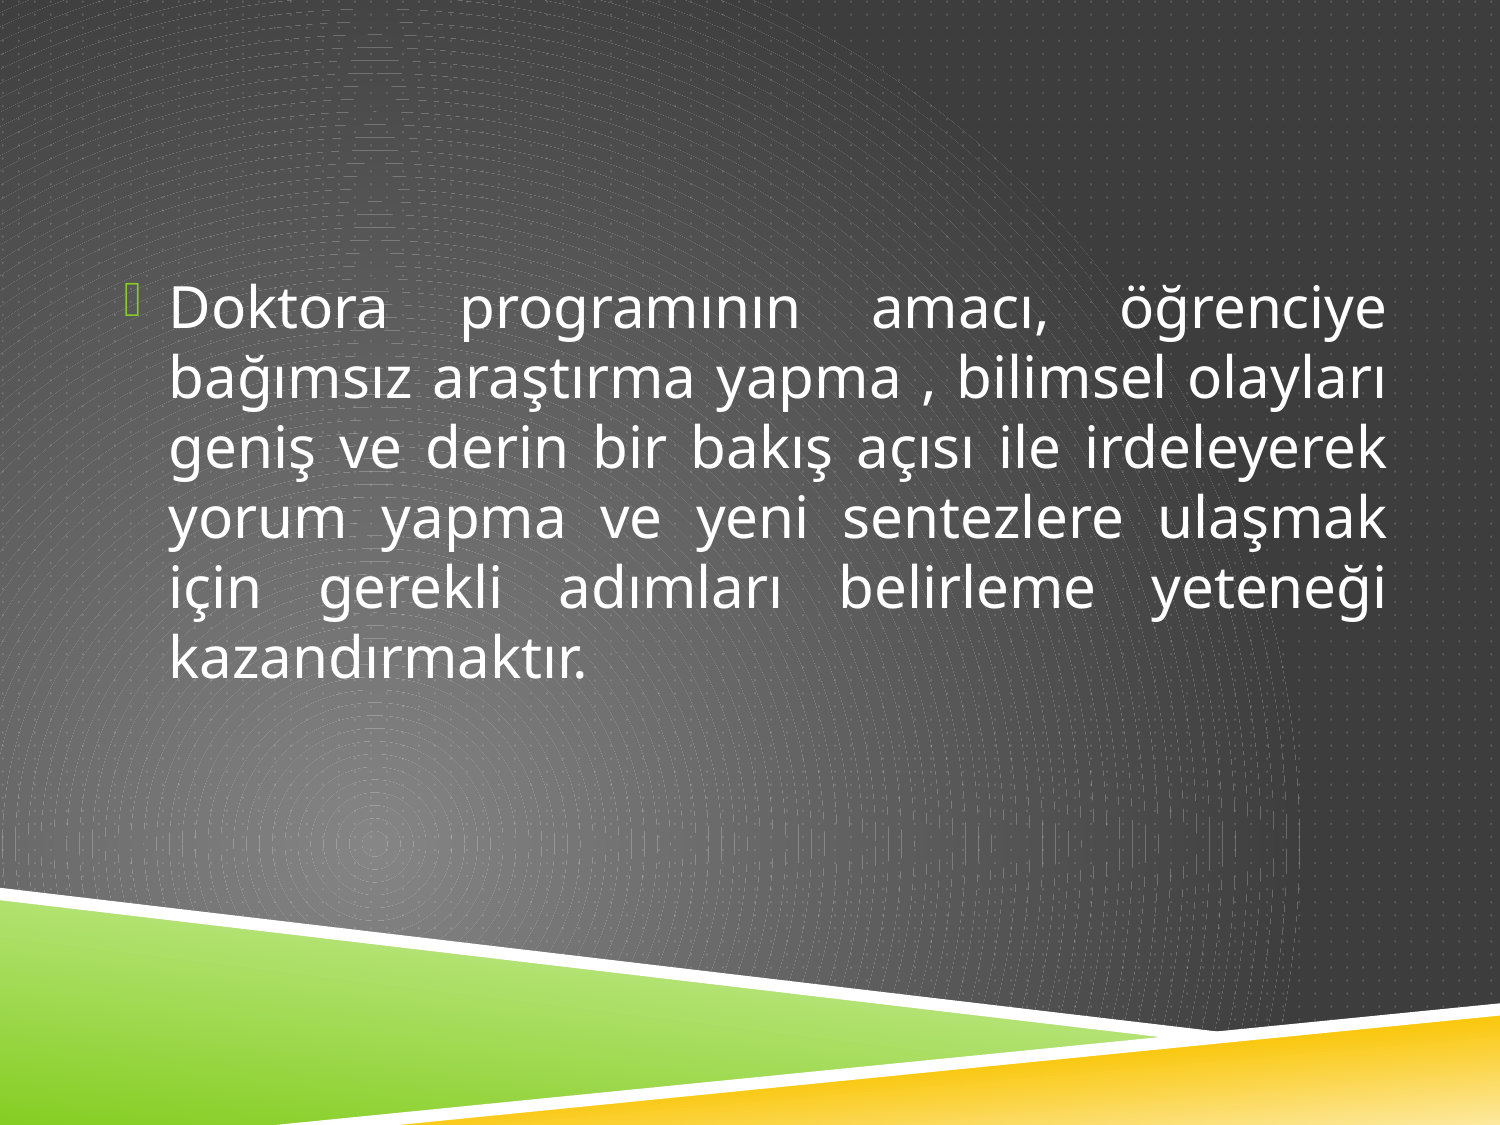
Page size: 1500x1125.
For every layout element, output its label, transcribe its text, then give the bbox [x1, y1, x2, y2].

list Doktora programının amacı, öğrenciye bağımsız araştırma yapma , bilimsel olayları geniş ve derin bir bakış açısı ile irdeleyerek yorum yapma ve yeni sentezlere ulaşmak için gerekli adımları belirleme yeteneği kazandırmaktır. [112, 262, 1388, 875]
